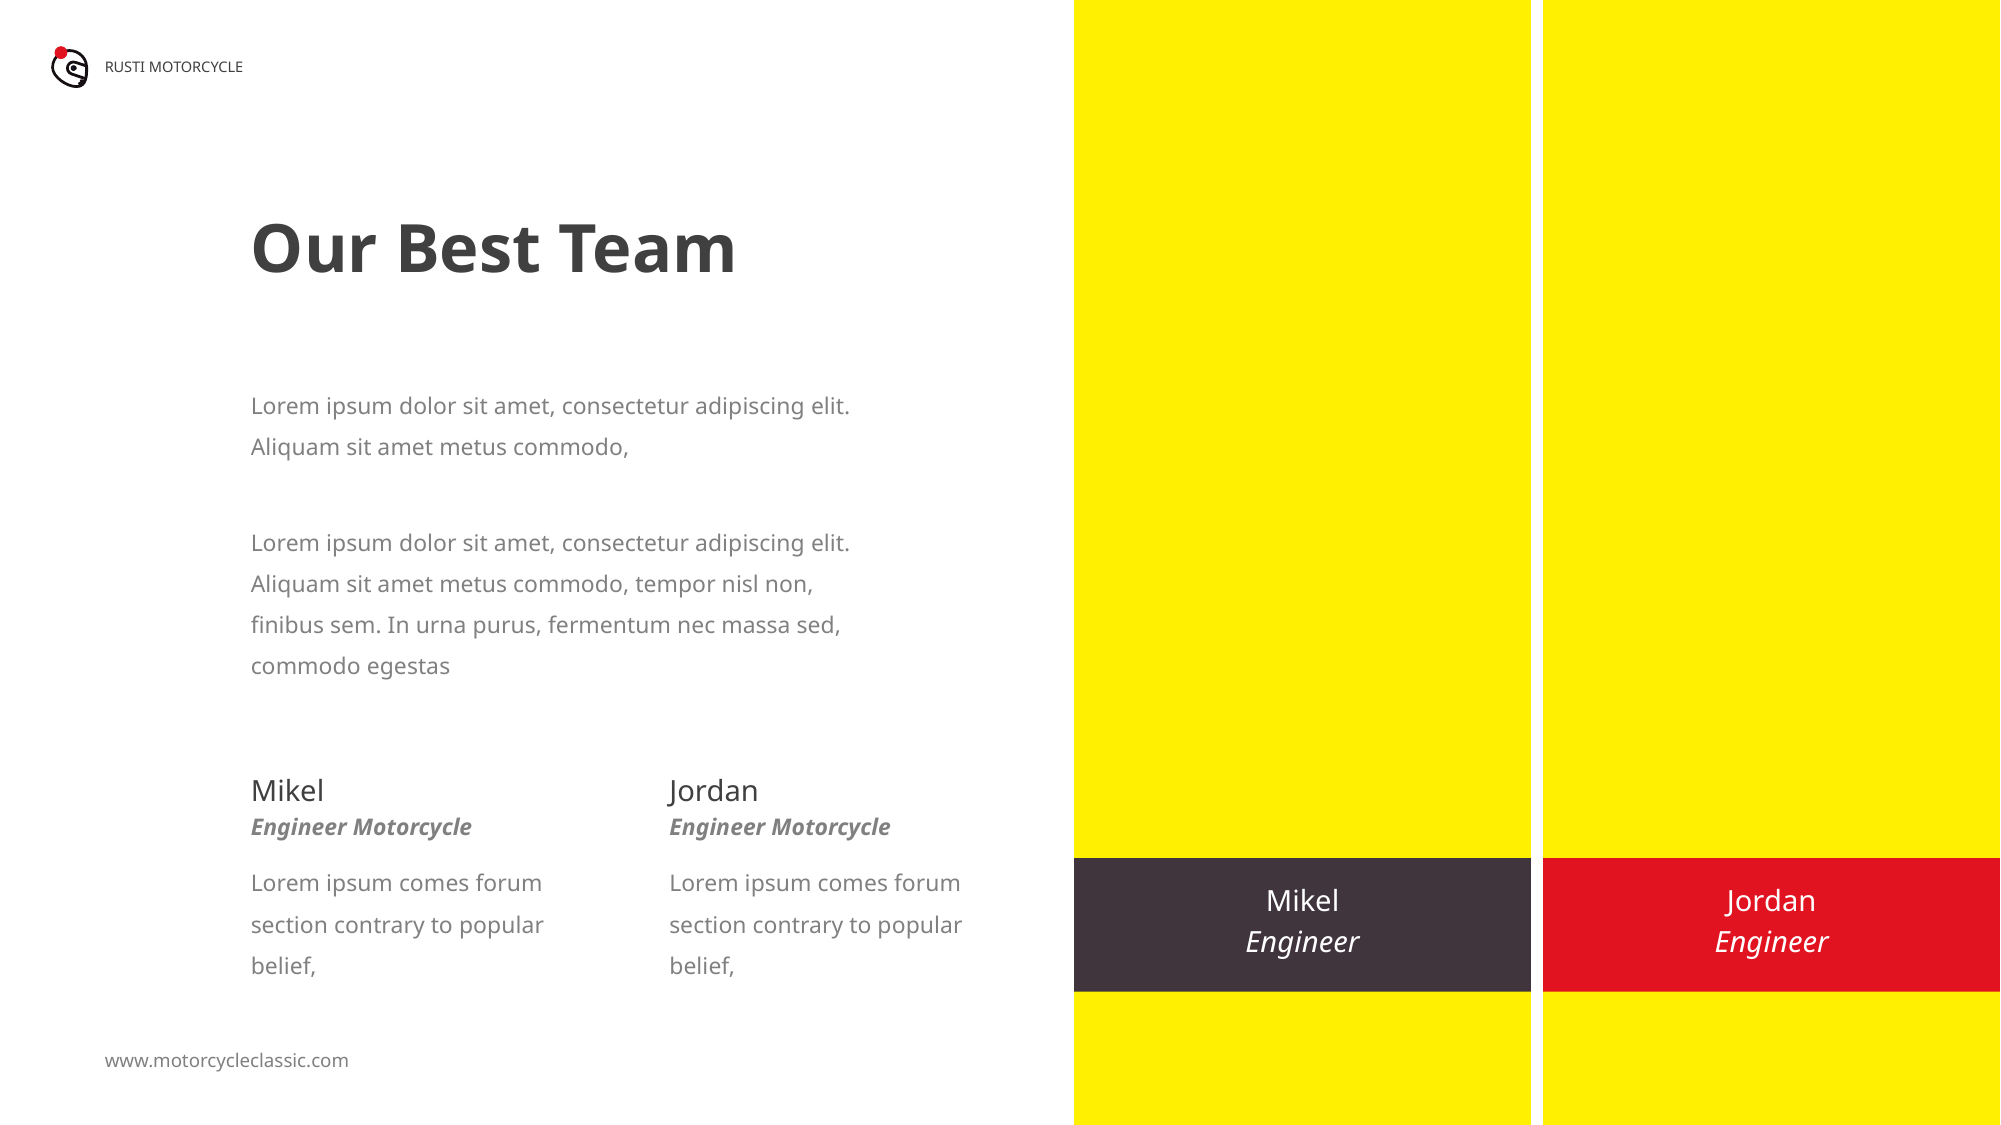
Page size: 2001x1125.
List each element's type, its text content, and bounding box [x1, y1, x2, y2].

text_box Mikel [236, 764, 532, 804]
text_box Jordan [654, 764, 951, 804]
text_box Lorem ipsum dolor sit amet, consectetur adipiscing elit. Aliquam sit amet metus commodo, [236, 370, 884, 468]
text_box Engineer Motorcycle [236, 804, 532, 848]
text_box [51, 46, 398, 88]
picture [1543, 0, 2000, 1125]
text_box Lorem ipsum comes forum section contrary to popular belief, [654, 847, 1013, 987]
text_box Lorem ipsum comes forum section contrary to popular belief, [236, 847, 594, 987]
text_box Engineer Motorcycle [654, 804, 951, 848]
text_box Our Best Team [236, 198, 910, 293]
text_box Lorem ipsum dolor sit amet, consectetur adipiscing elit. Aliquam sit amet metus commodo, tempor nisl non, finibus sem. In urna purus, fermentum nec massa sed, commodo egestas [236, 507, 884, 687]
picture [1074, 0, 1531, 1125]
text_box www.motorcycleclassic.com [90, 1041, 460, 1079]
